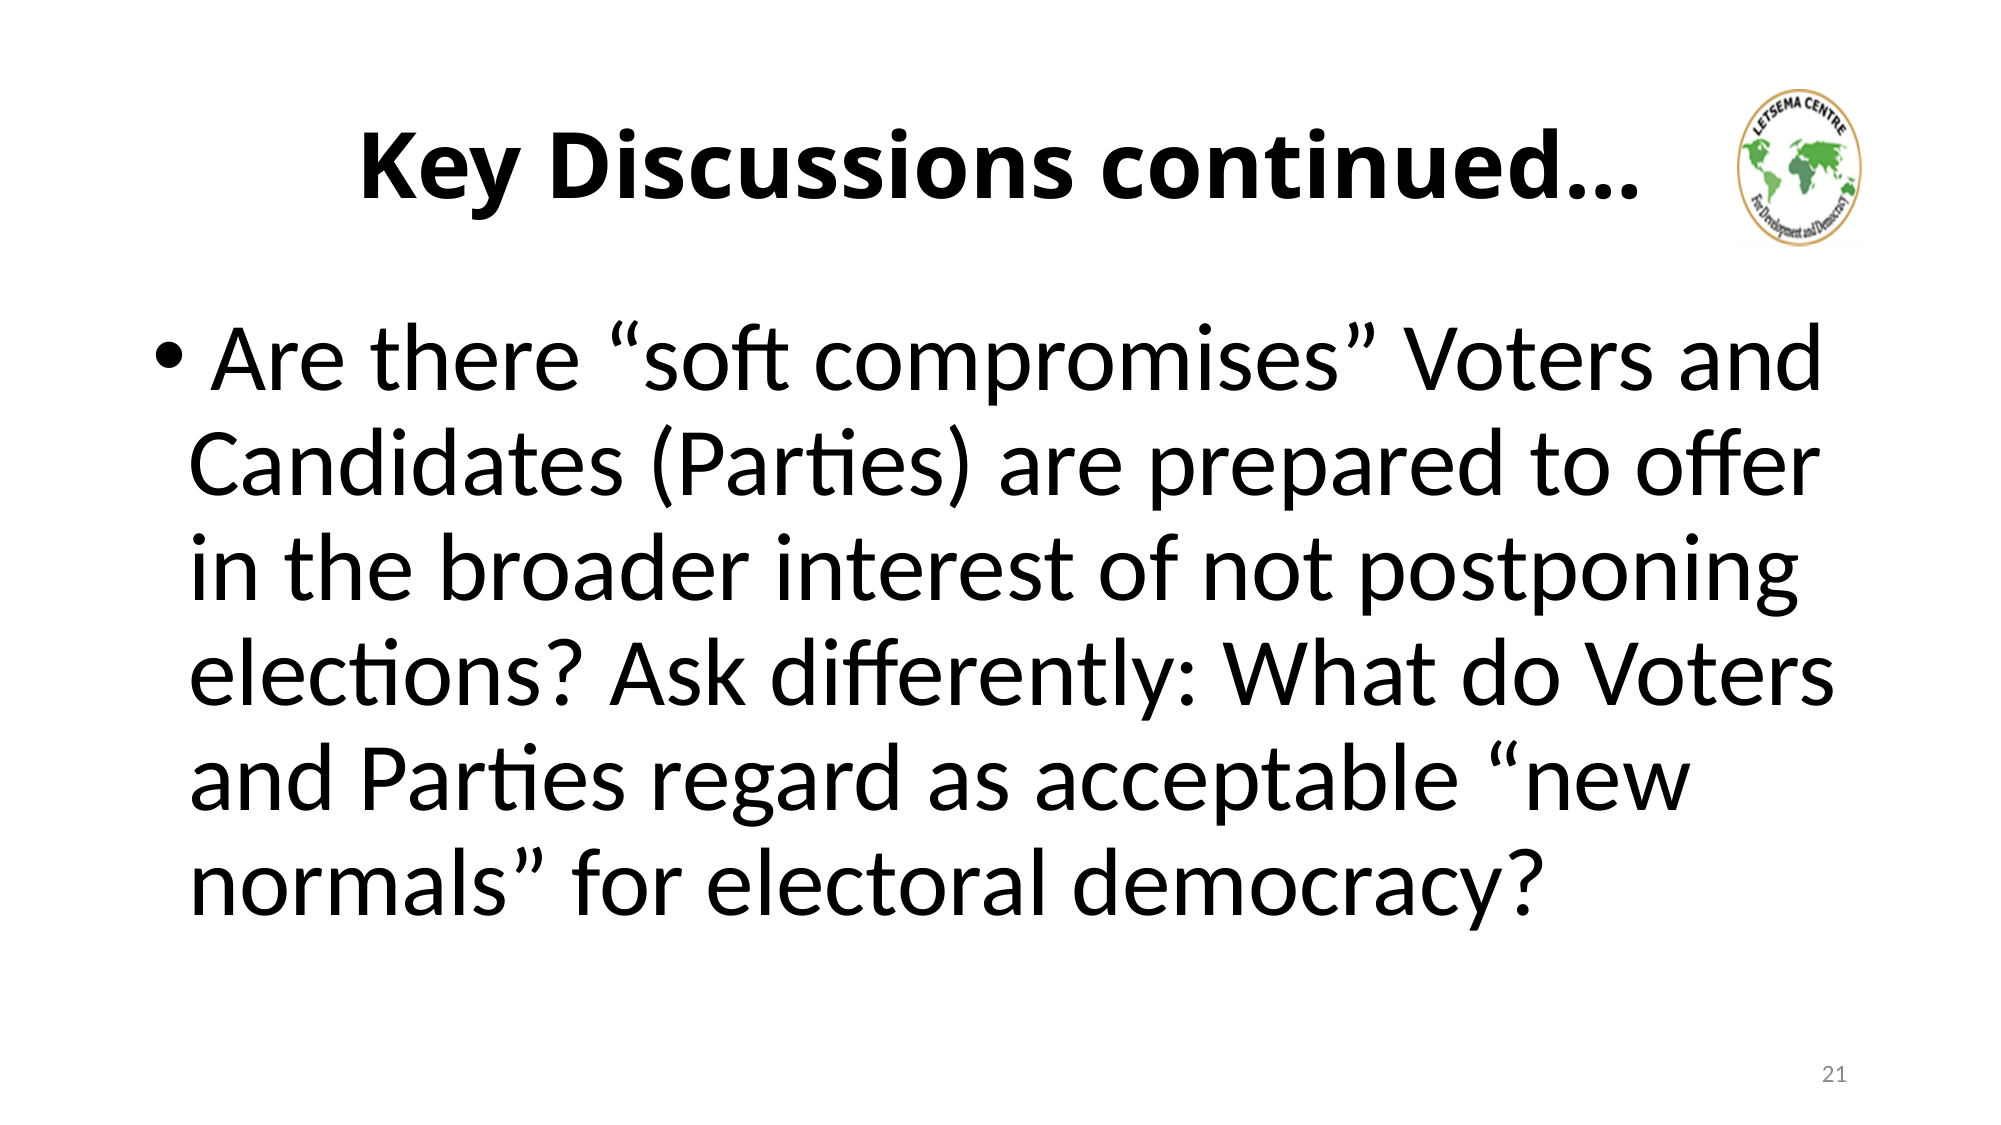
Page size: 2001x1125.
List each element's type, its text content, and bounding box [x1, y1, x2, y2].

picture [1737, 89, 1863, 248]
slide_number 21 [1412, 1042, 1863, 1103]
title Key Discussions continued… [137, 59, 1863, 278]
list Are there “soft compromises” Voters and Candidates (Parties) are prepared to offer in the broader interest of not postponing elections? Ask differently: What do Voters and Parties regard as acceptable “new normals” for electoral democracy? [137, 299, 1863, 1014]
